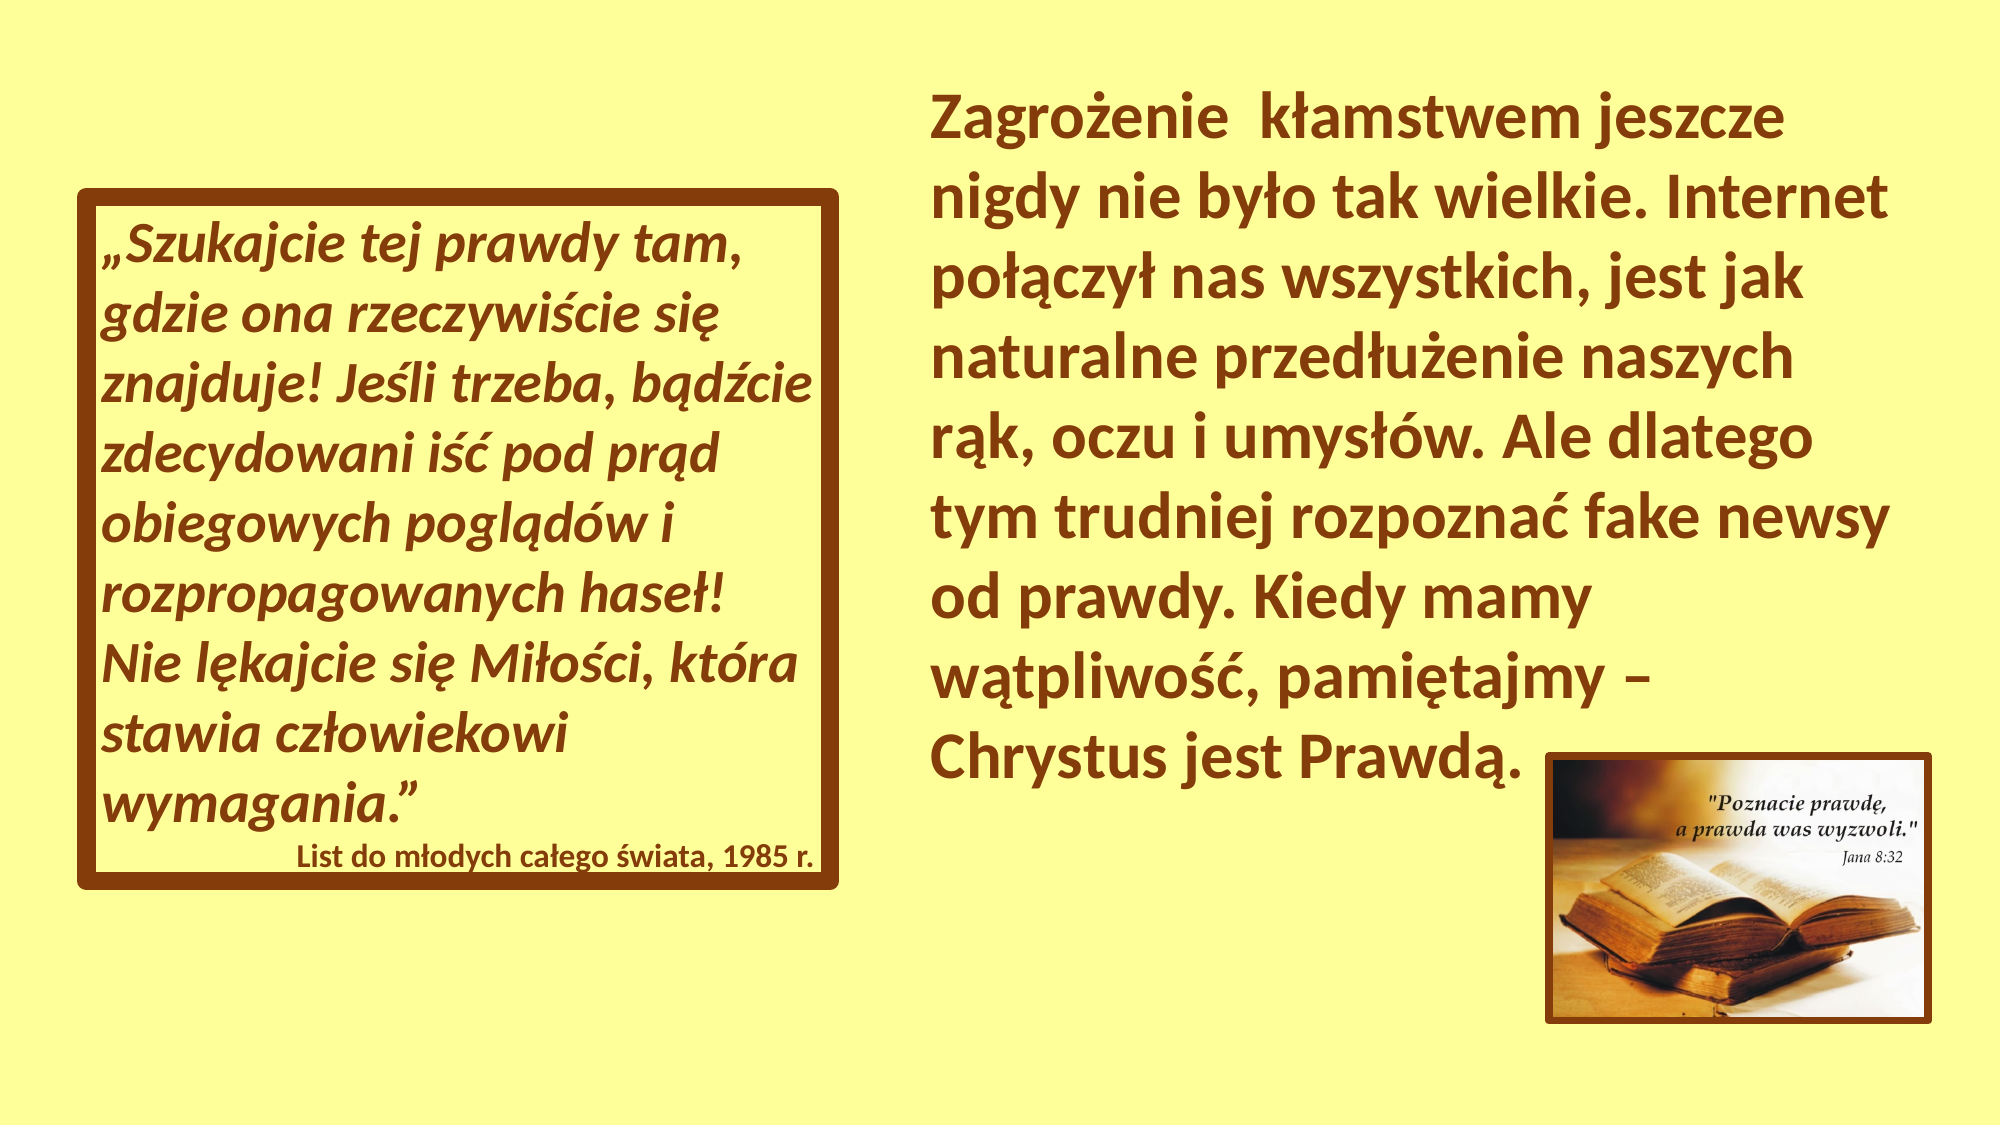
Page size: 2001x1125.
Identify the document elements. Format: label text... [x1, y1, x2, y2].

text_box Zagrożenie kłamstwem jeszcze nigdy nie było tak wielkie. Internet połączył nas wszystkich, jest jak naturalne przedłużenie naszych rąk, oczu i umysłów. Ale dlatego tym trudniej rozpoznać fake newsy od prawdy. Kiedy mamy wątpliwość, pamiętajmy – Chrystus jest Prawdą. [916, 64, 1916, 799]
text_box „Szukajcie tej prawdy tam, gdzie ona rzeczywiście się znajduje! Jeśli trzeba, bądźcie zdecydowani iść pod prąd obiegowych poglądów i rozpropagowanych haseł! Nie lękajcie się Miłości, która stawia człowiekowi wymagania.” List do młodych całego świata, 1985 r. [86, 196, 830, 882]
picture [1552, 759, 1925, 1017]
